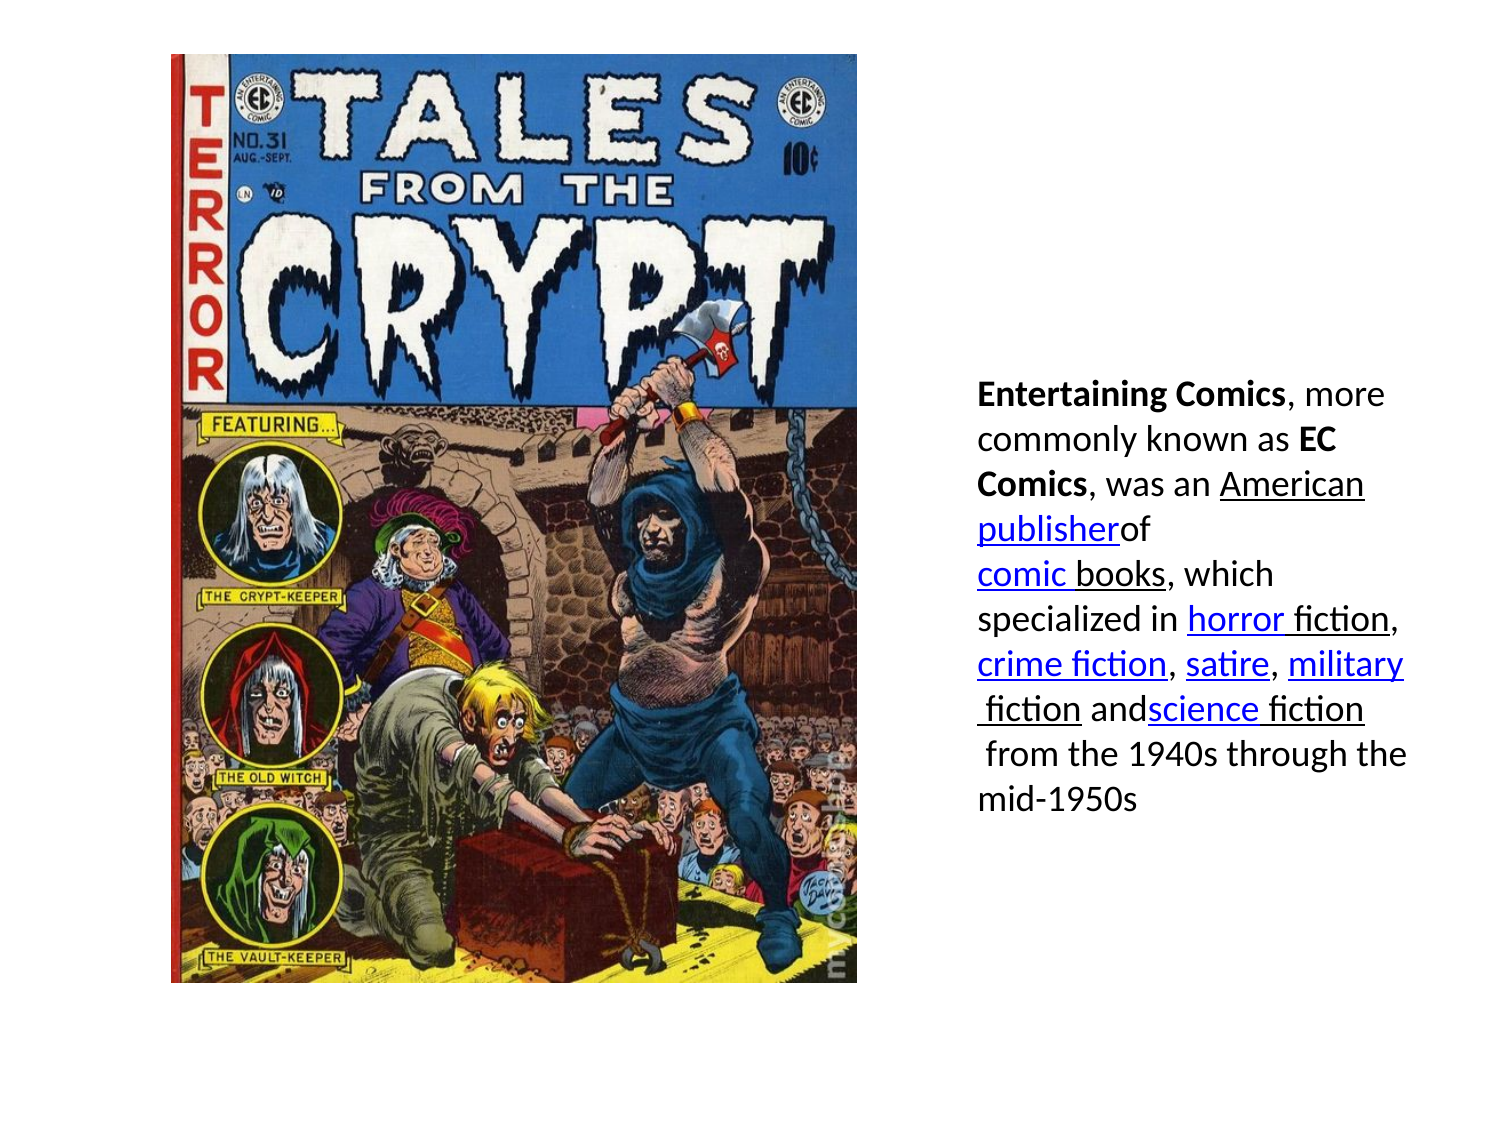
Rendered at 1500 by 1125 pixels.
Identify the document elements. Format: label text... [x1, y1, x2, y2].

text_box Entertaining Comics, more commonly known as EC Comics, was an American publisherof comic books, which specialized in horror fiction, crime fiction, satire, military fiction andscience fiction from the 1940s through the mid-1950s [962, 361, 1441, 827]
picture [170, 54, 857, 984]
